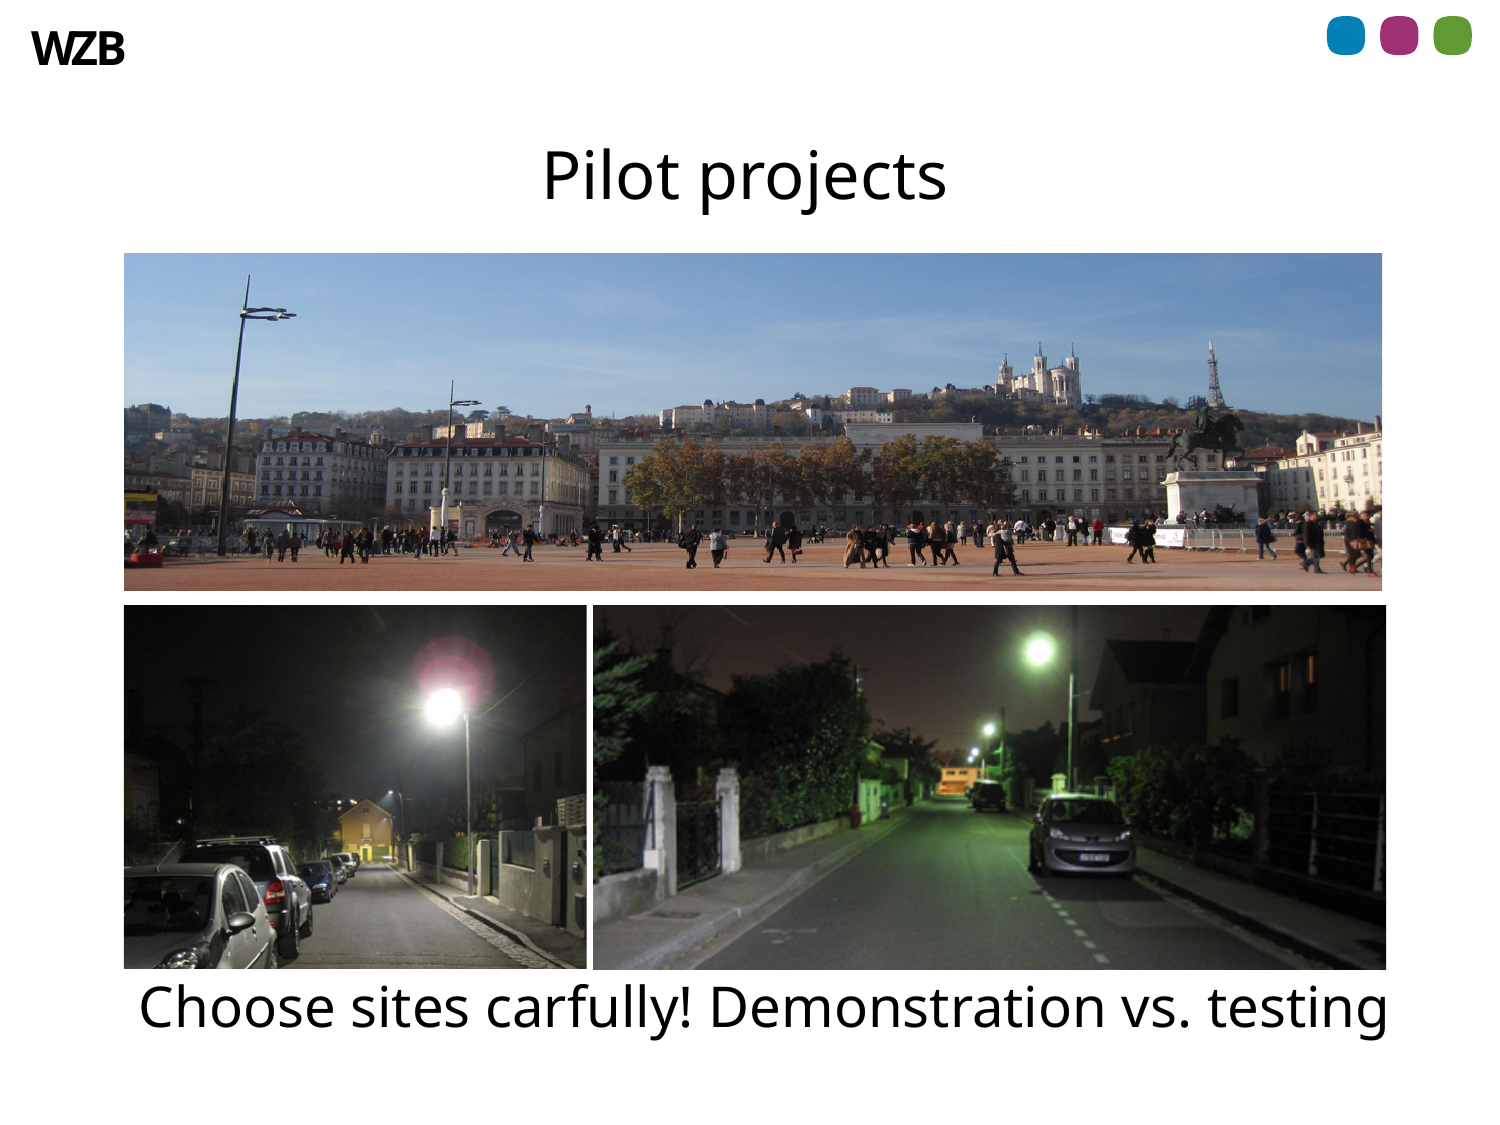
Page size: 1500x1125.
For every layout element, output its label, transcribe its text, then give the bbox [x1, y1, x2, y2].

text_box Choose sites carfully! Demonstration vs. testing [123, 964, 1447, 1047]
title Pilot projects [64, 113, 1425, 233]
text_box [123, 253, 1387, 971]
